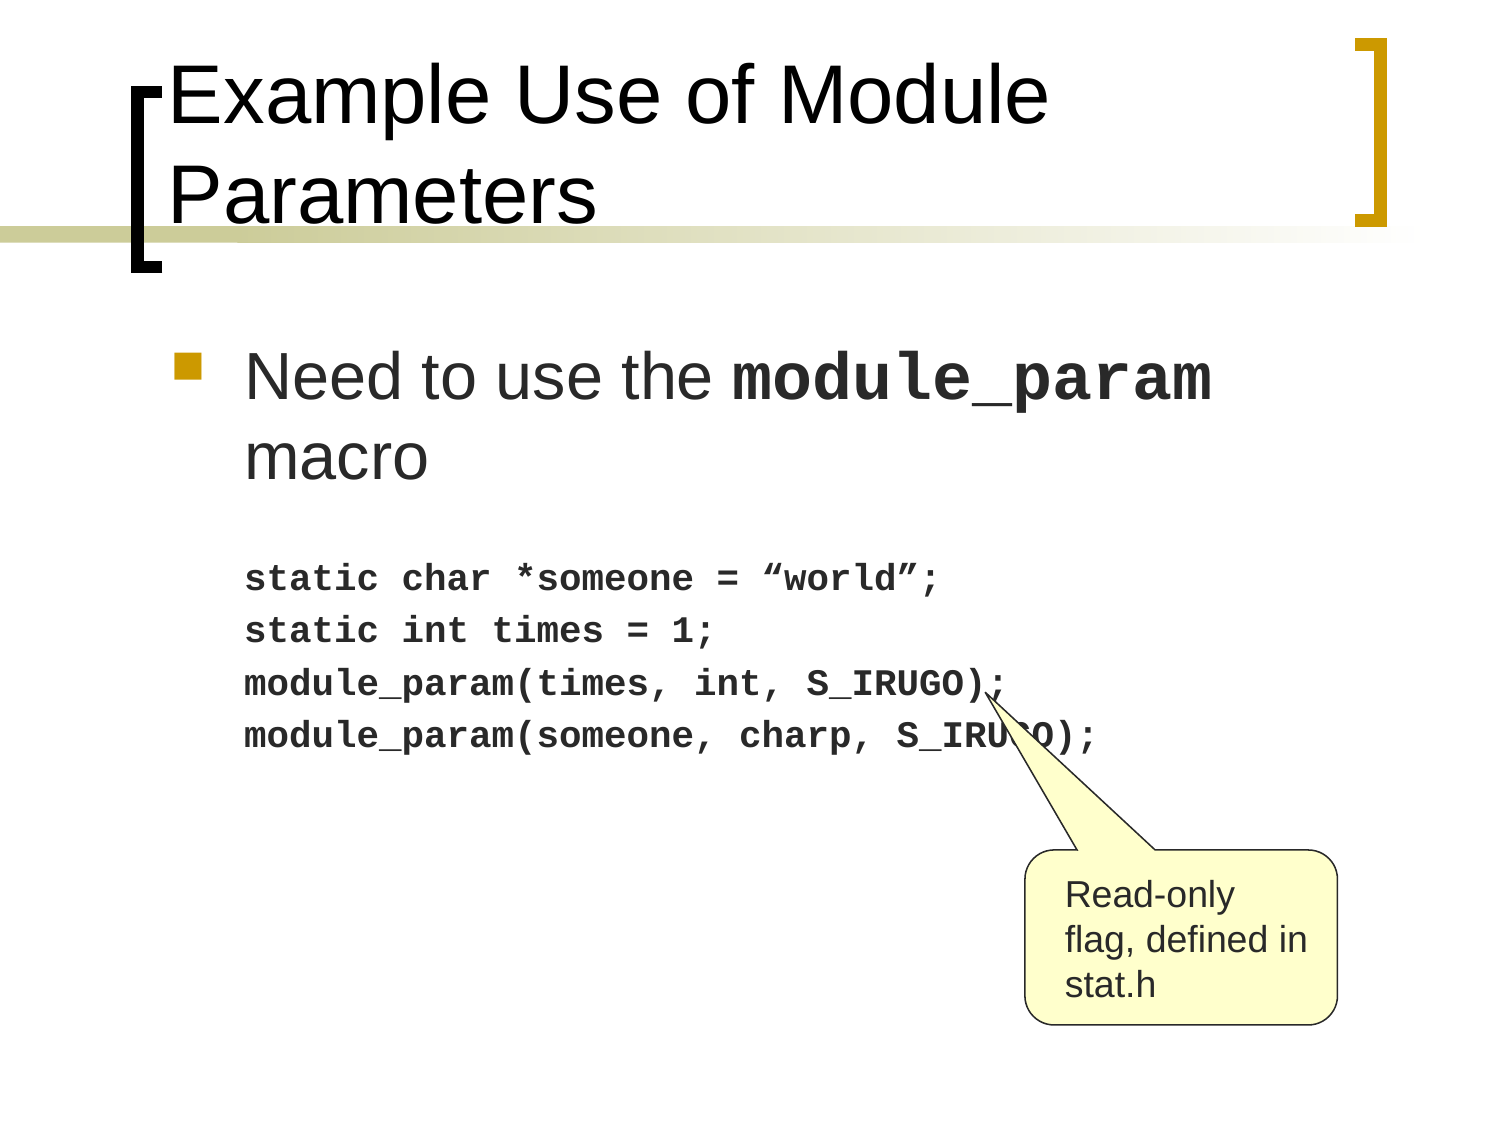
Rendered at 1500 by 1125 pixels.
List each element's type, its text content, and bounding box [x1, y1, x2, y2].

text_box Read-only flag, defined in stat.h [1050, 862, 1325, 1013]
text_box [985, 692, 1338, 1025]
title Example Use of Module Parameters [152, 15, 1328, 248]
list Need to use the module_param macro static char *someone = “world”; static int times = 1; module_param(times, int, S_IRUGO); module_param(someone, charp, S_IRUGO); [155, 324, 1413, 1000]
